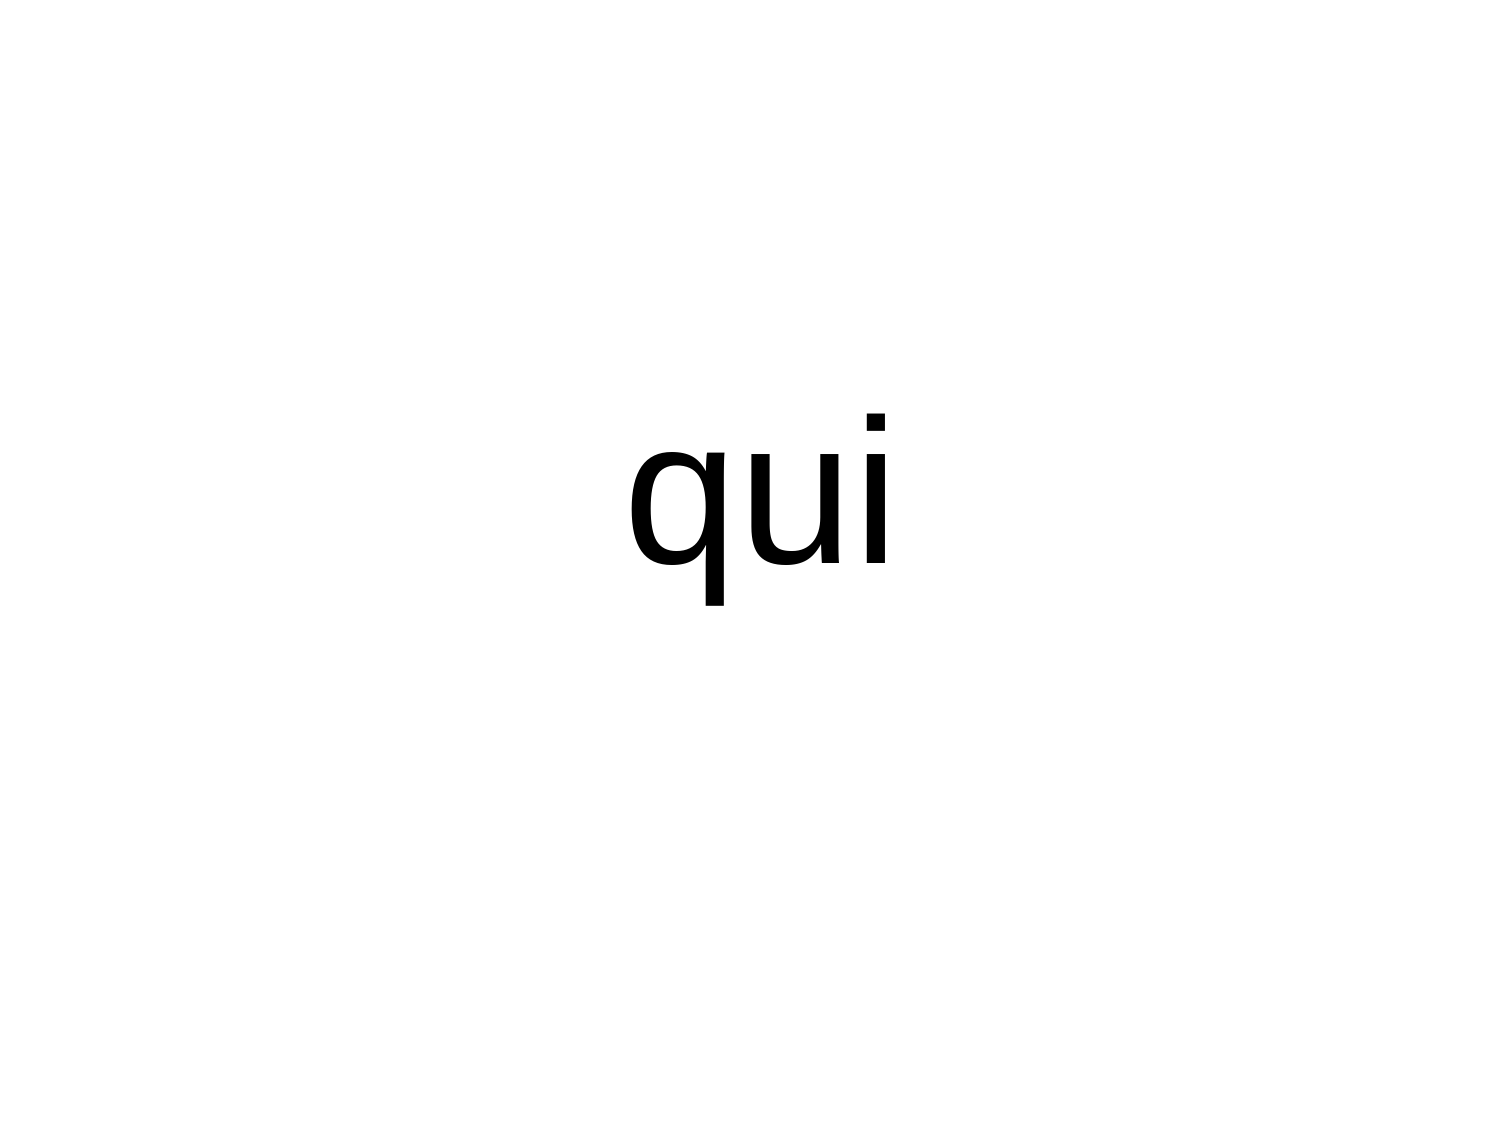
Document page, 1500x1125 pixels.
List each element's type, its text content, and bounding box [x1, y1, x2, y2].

text_box qui [135, 350, 1388, 613]
